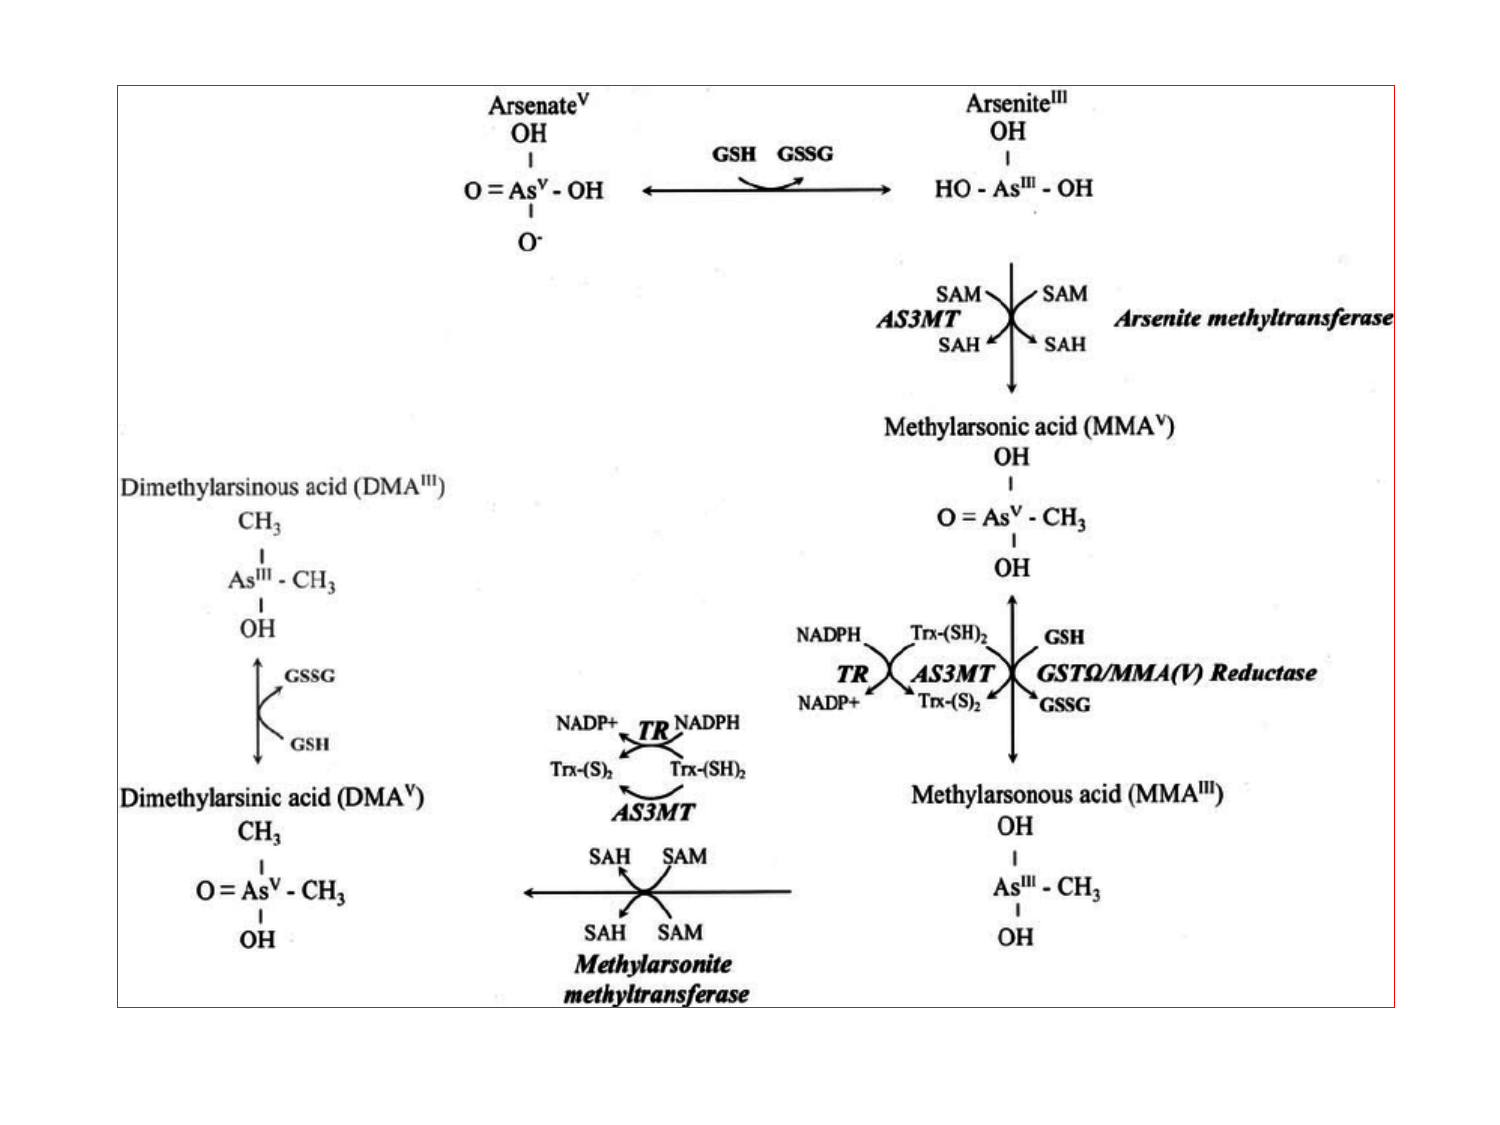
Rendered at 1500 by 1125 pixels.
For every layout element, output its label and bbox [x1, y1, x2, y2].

picture [116, 85, 1395, 1008]
